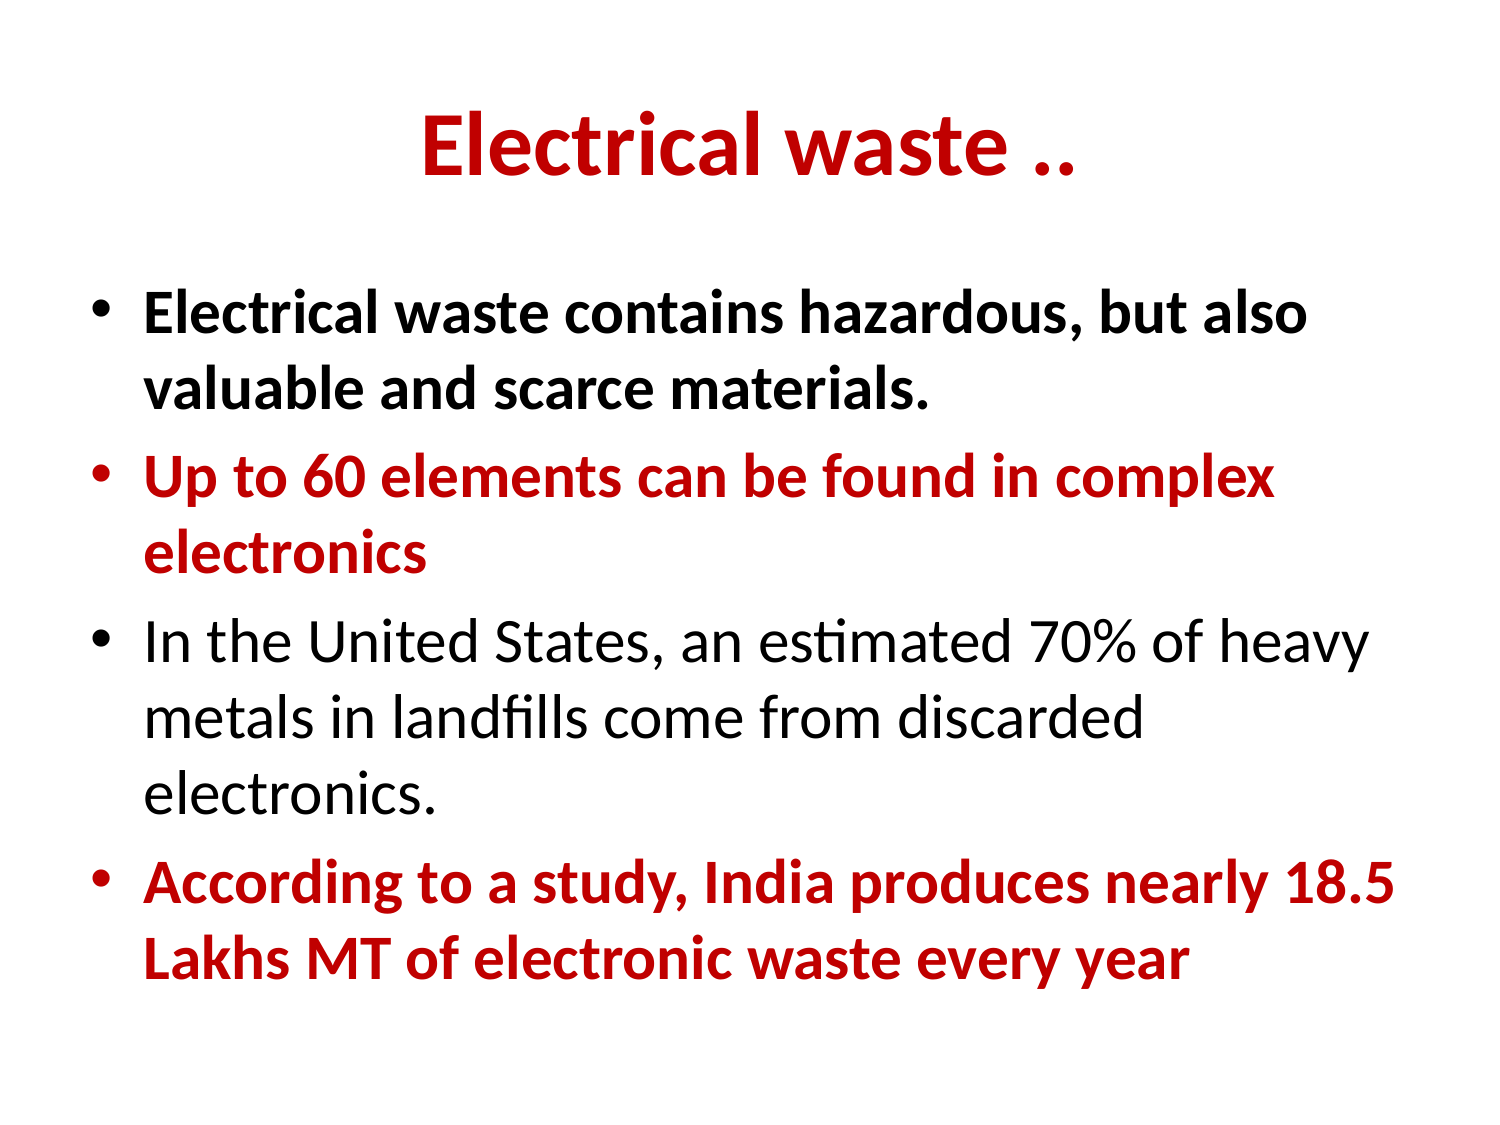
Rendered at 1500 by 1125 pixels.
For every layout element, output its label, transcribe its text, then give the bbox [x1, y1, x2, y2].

title Electrical waste .. [75, 45, 1425, 233]
list Electrical waste contains hazardous, but also valuable and scarce materials. Up to 60 elements can be found in complex electronics In the United States, an estimated 70% of heavy metals in landfills come from discarded electronics. According to a study, India produces nearly 18.5 Lakhs MT of electronic waste every year [75, 262, 1425, 1005]
